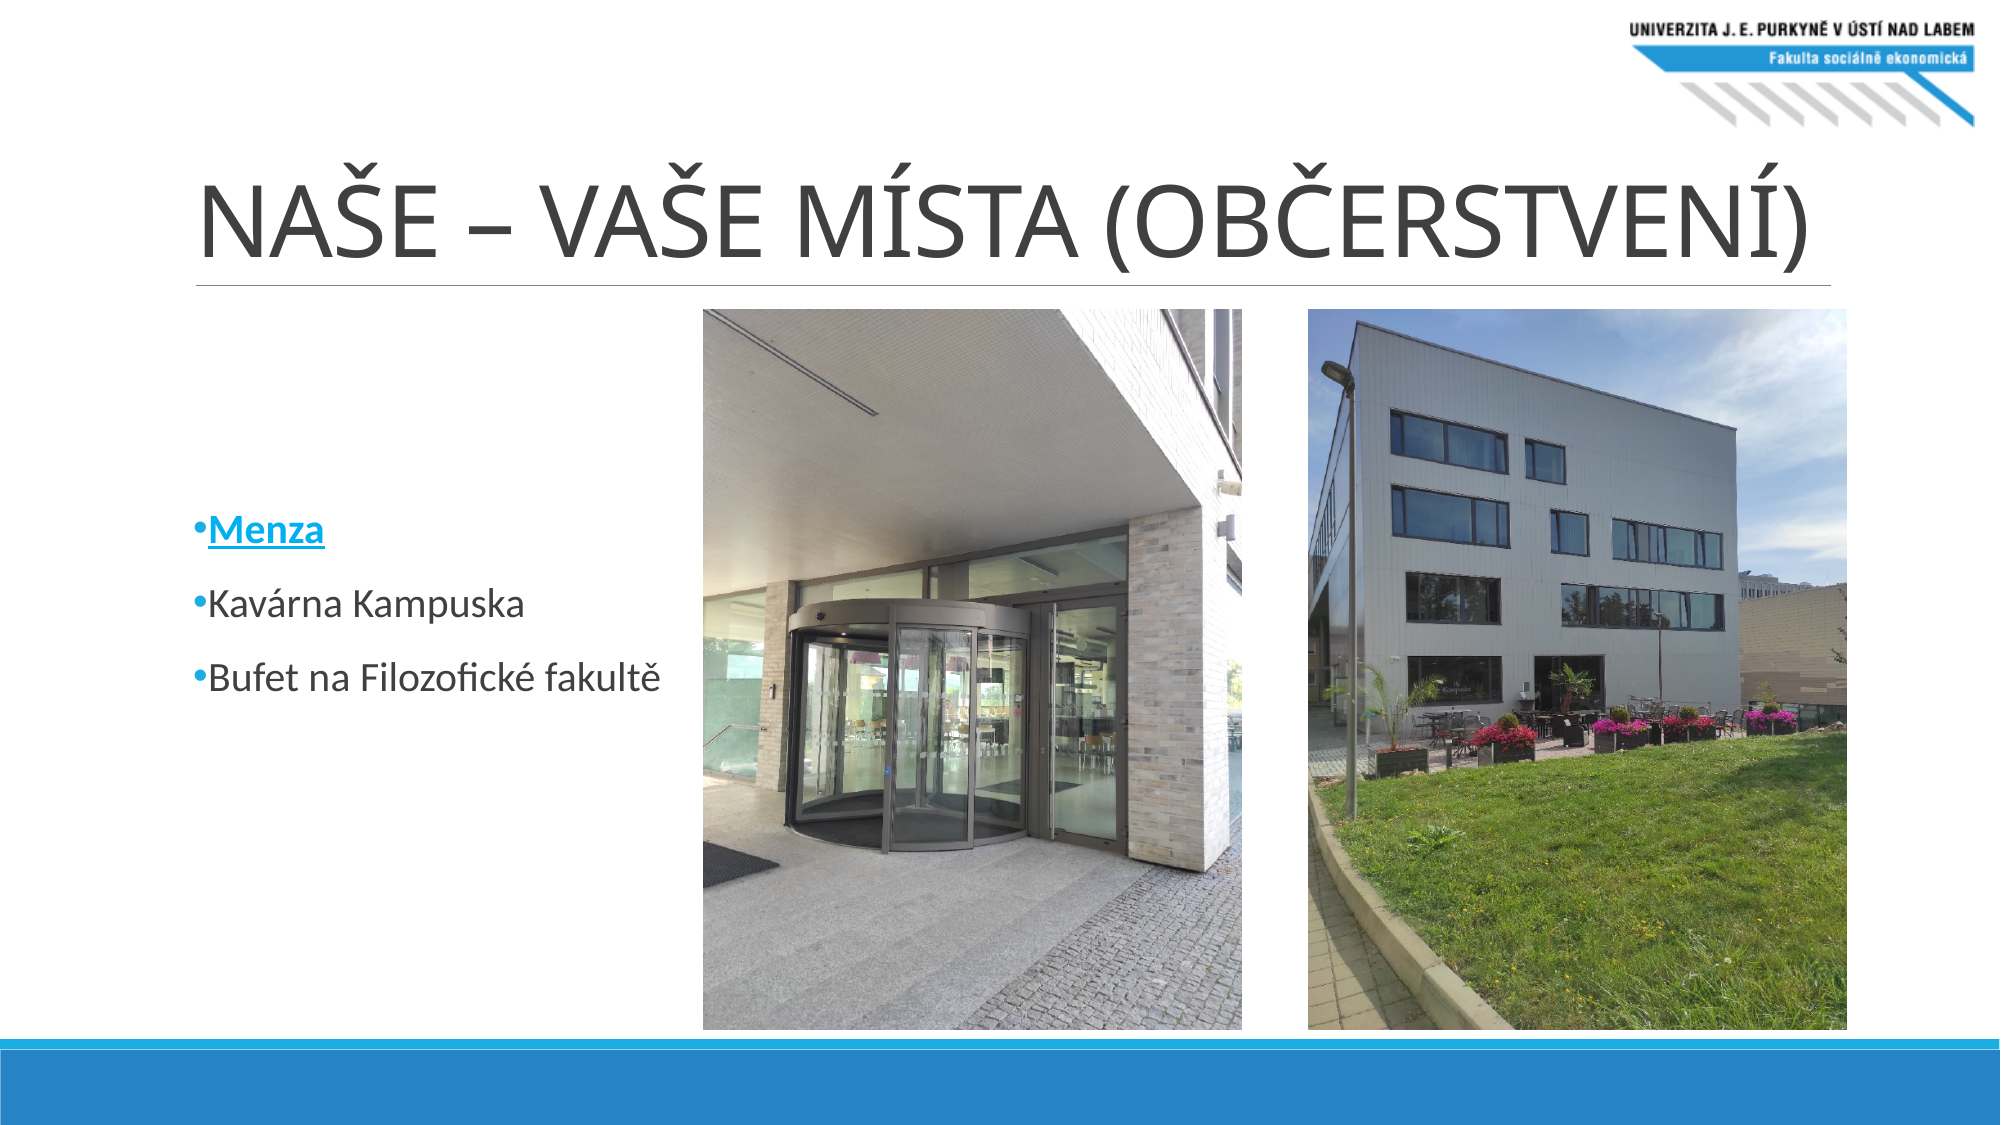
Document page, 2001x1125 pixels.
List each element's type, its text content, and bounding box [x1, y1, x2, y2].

picture [1307, 308, 1848, 1030]
list Menza Kavárna Kampuska Bufet na Filozofické fakultě [193, 499, 699, 725]
title NAŠE – VAŠE MÍSTA (OBČERSTVENÍ) [180, 47, 1830, 285]
picture [702, 308, 1243, 1030]
picture [1629, 20, 1975, 131]
